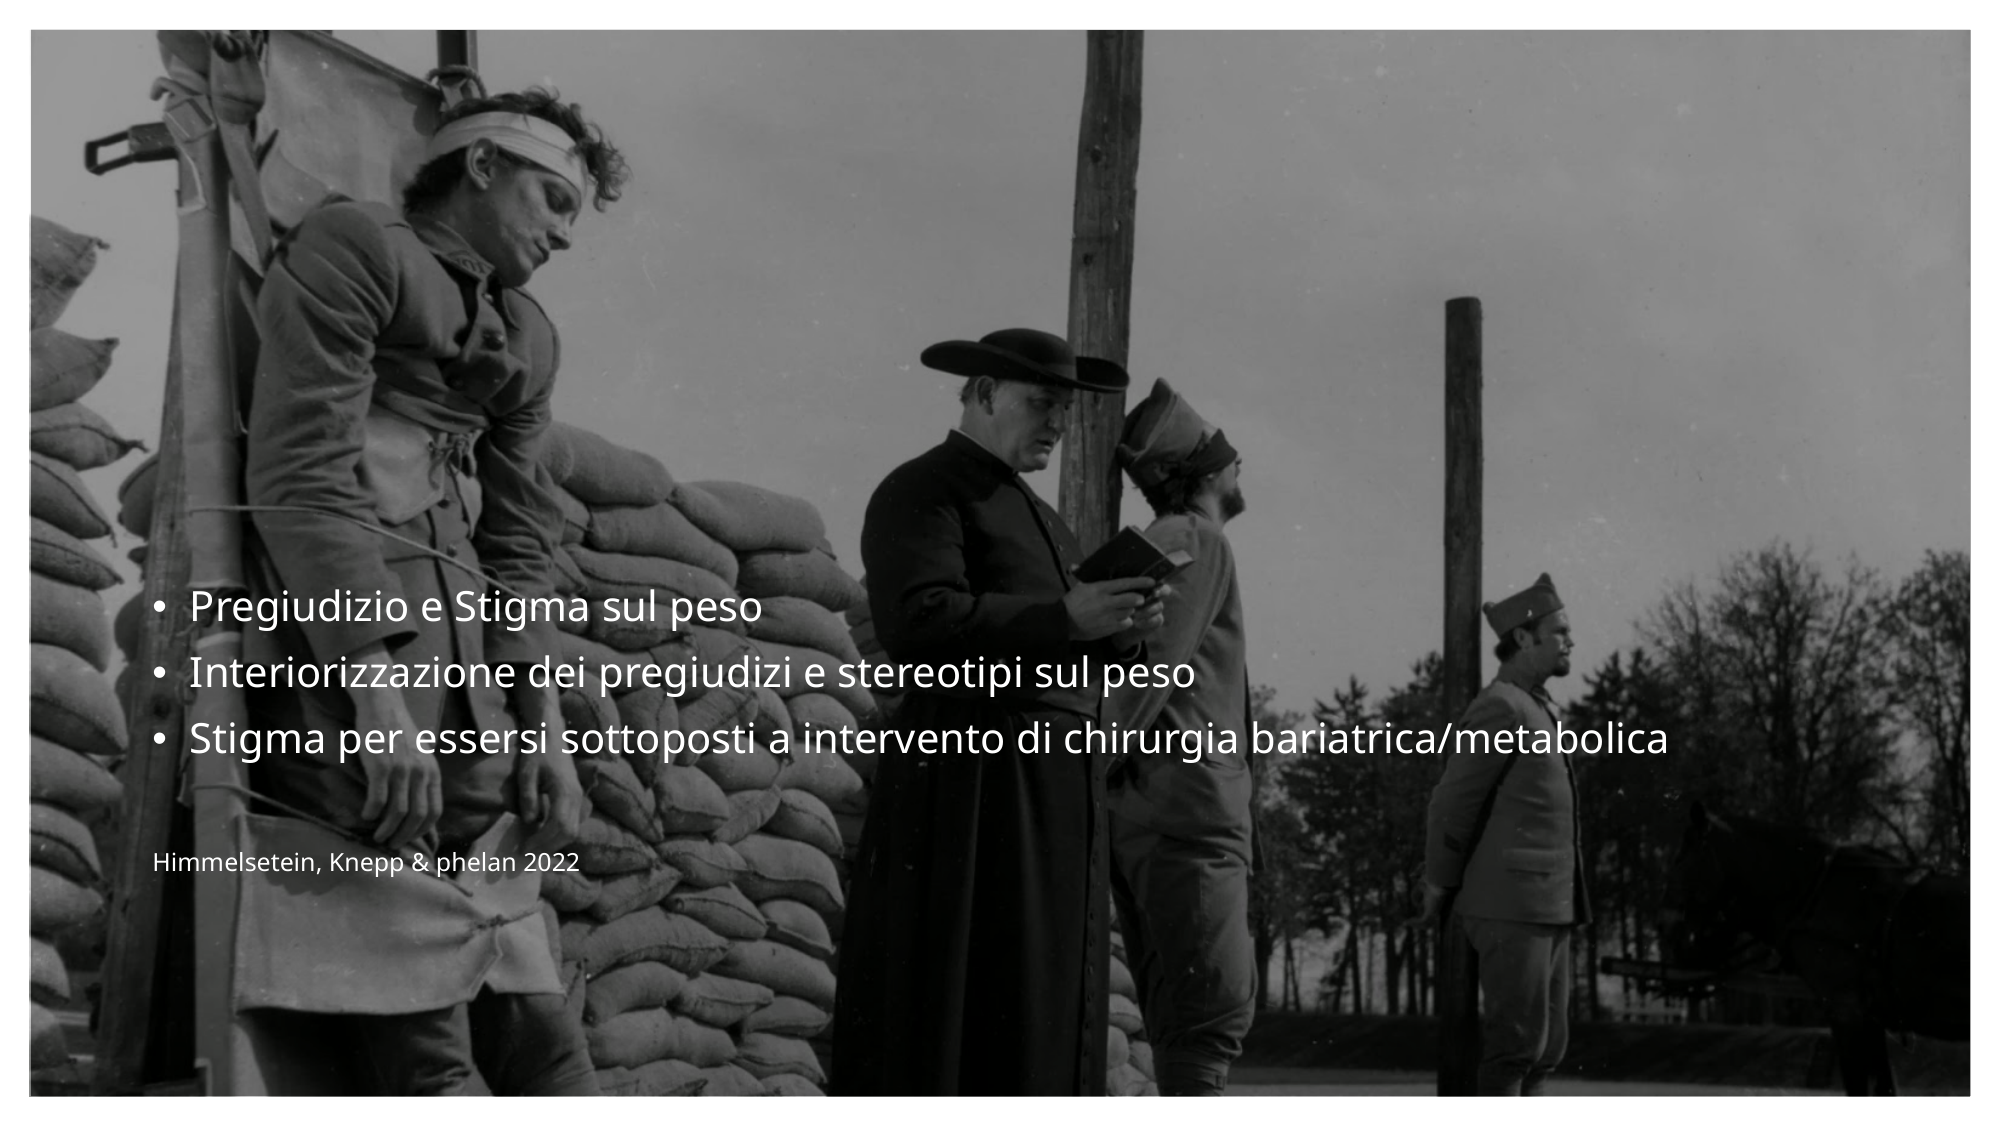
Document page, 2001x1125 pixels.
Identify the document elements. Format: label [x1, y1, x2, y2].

picture [29, 29, 1970, 1097]
text_box [0, 0, 2000, 1125]
